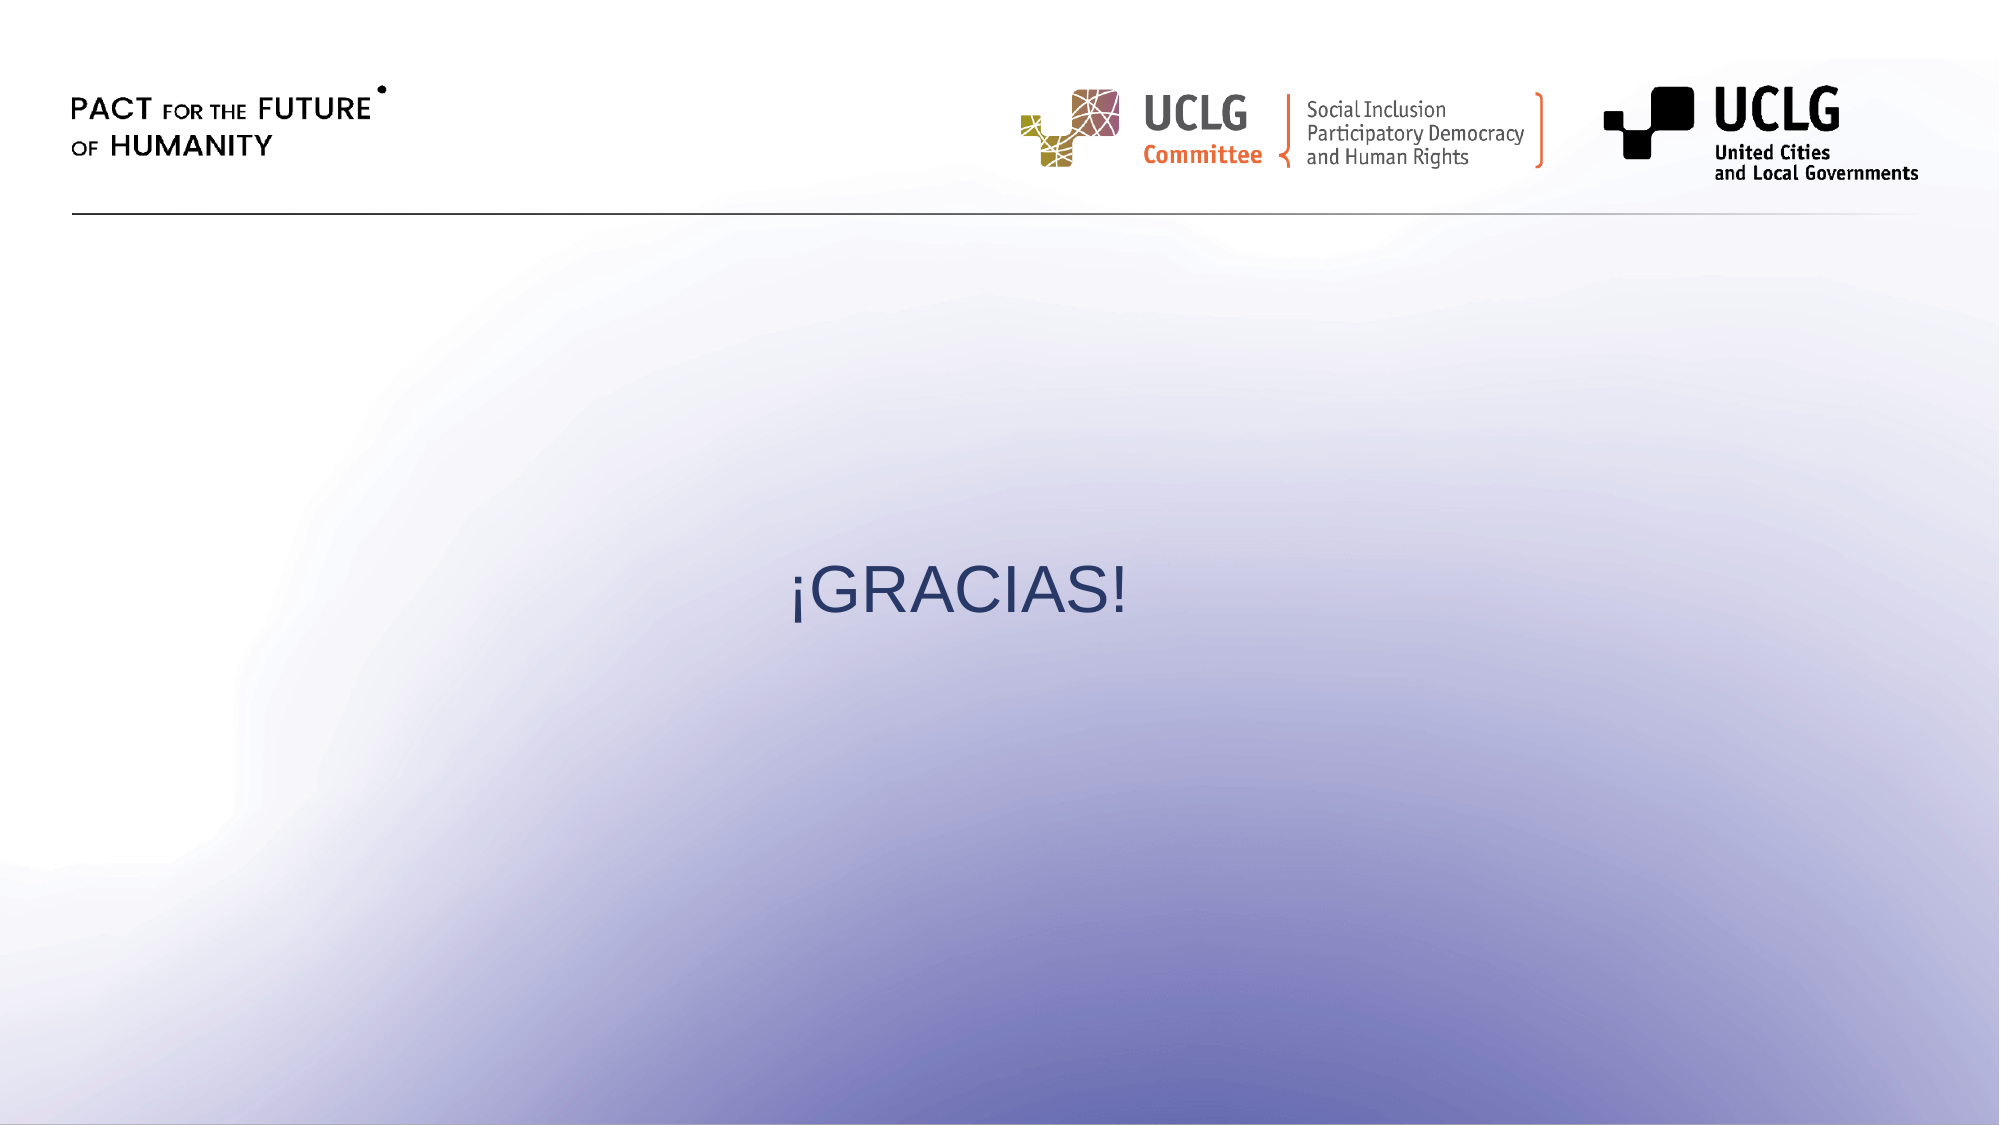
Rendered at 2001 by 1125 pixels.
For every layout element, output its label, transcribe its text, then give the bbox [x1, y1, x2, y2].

text_box ¡GRACIAS! [772, 538, 1227, 634]
picture [0, 0, 2001, 1125]
